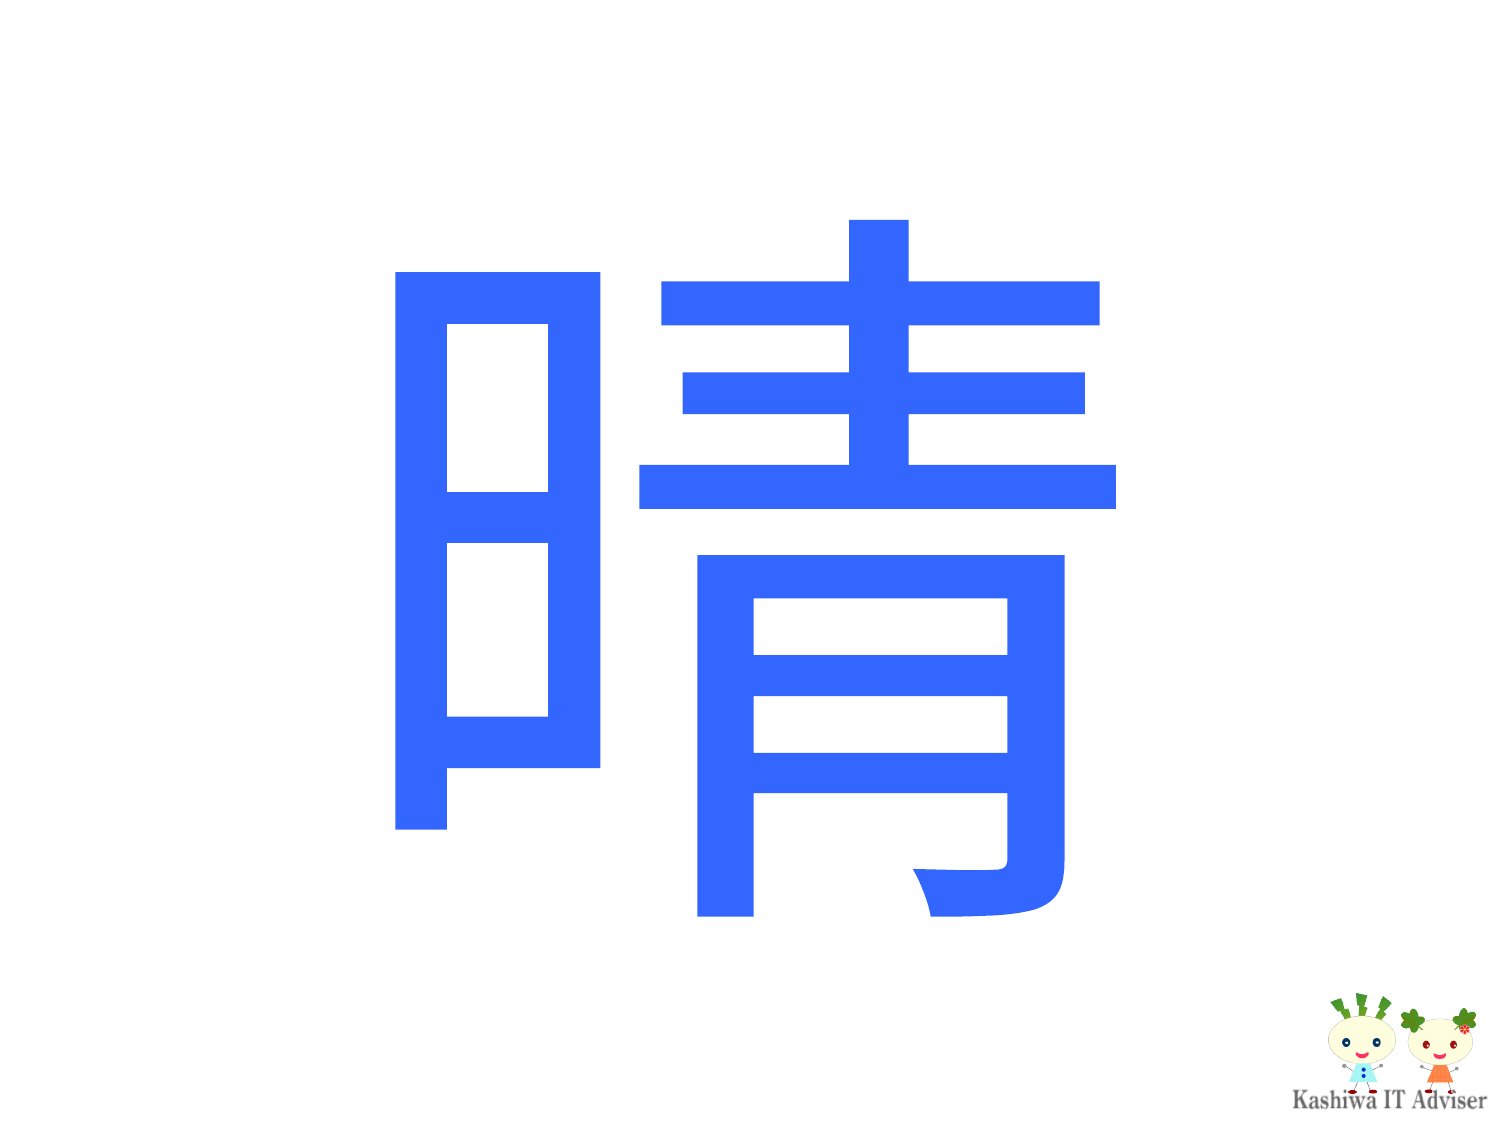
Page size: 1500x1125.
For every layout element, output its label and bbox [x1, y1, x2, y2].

picture [1292, 992, 1488, 1110]
